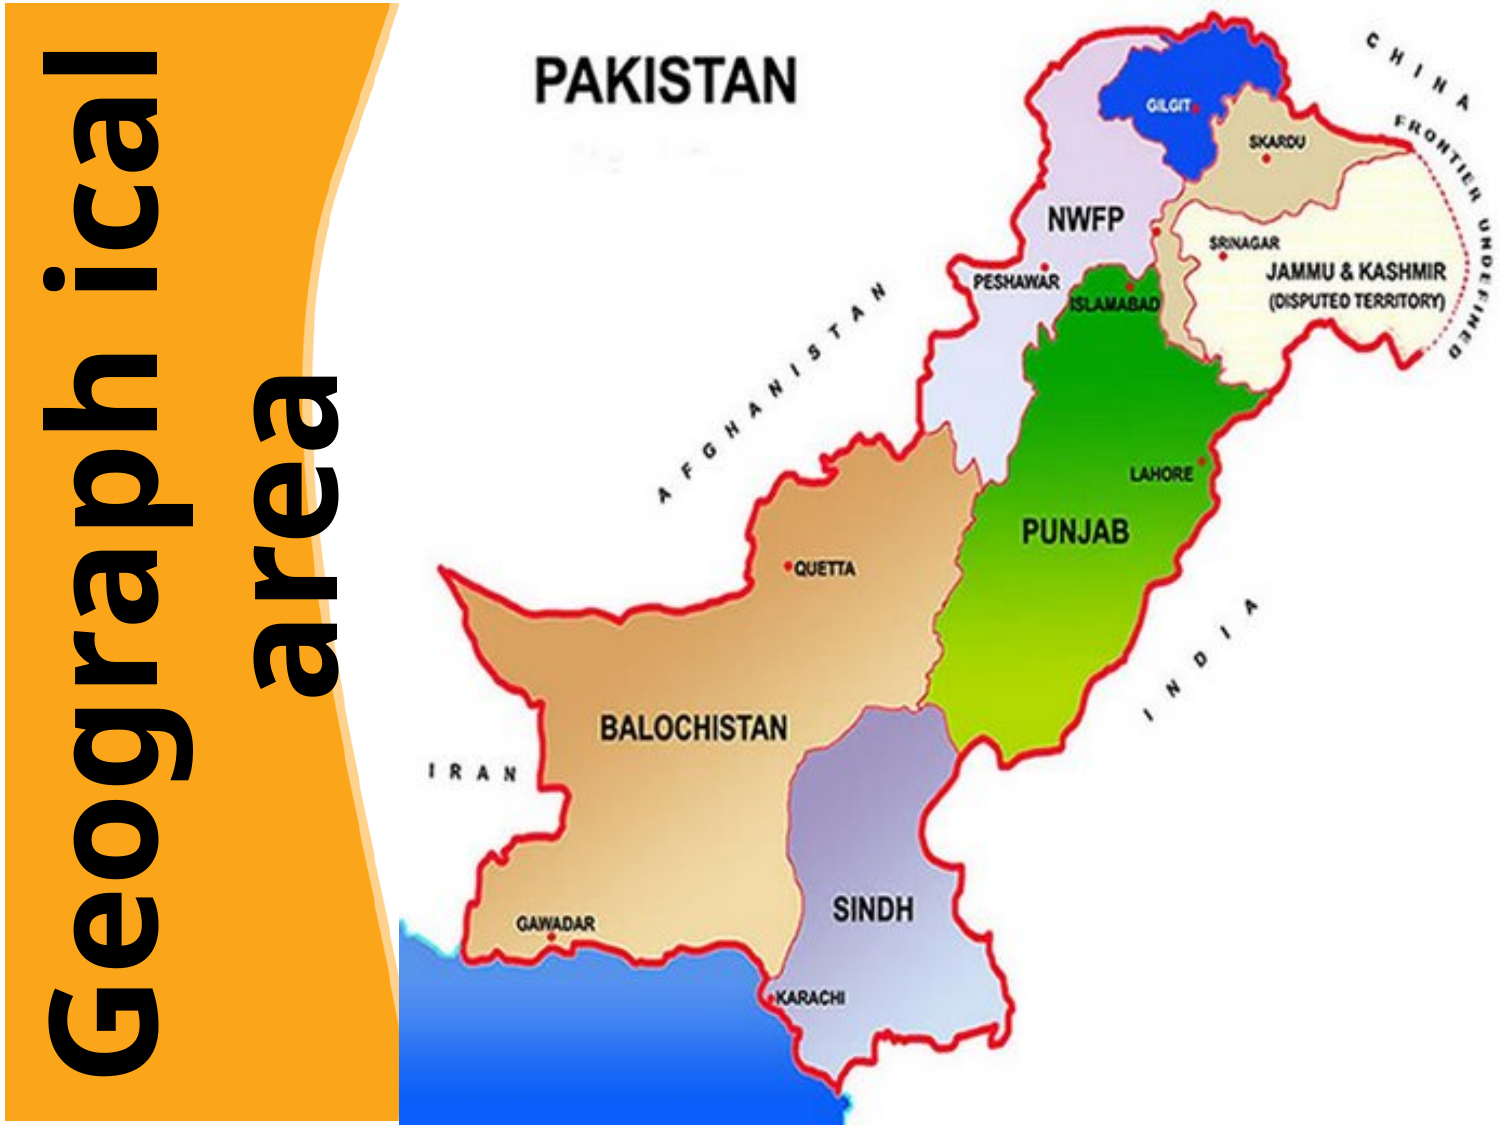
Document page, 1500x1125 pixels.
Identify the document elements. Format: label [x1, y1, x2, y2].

list [0, 0, 397, 1125]
picture [399, 0, 1500, 1125]
